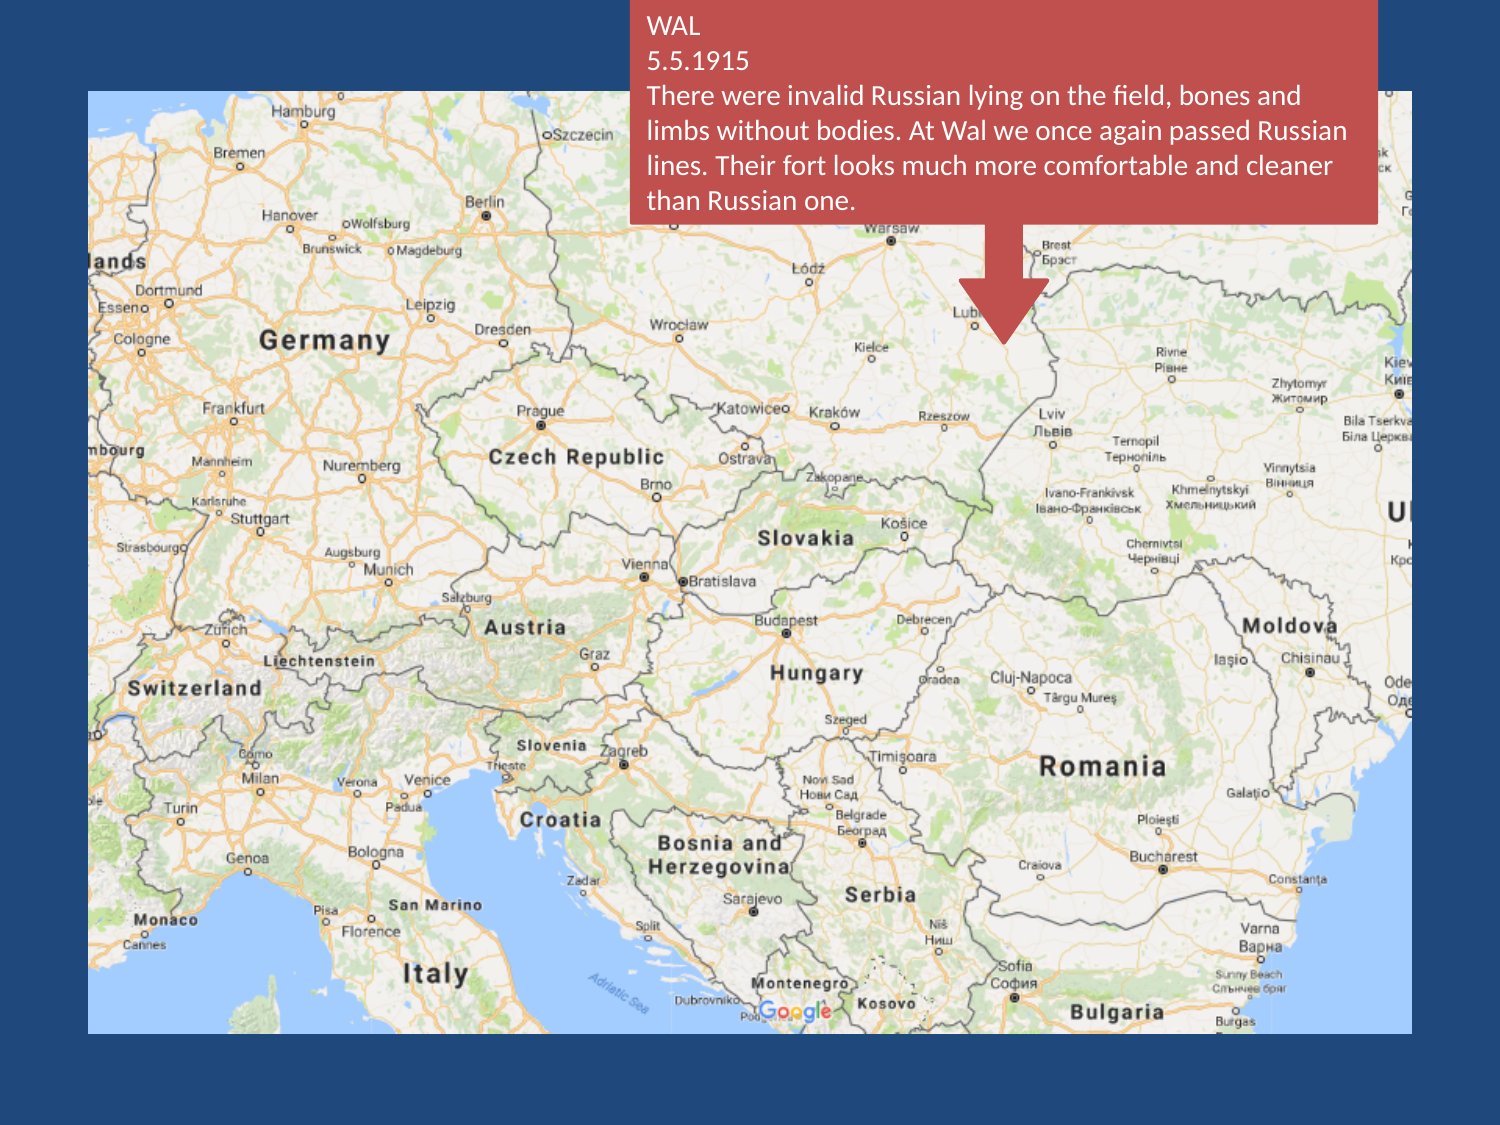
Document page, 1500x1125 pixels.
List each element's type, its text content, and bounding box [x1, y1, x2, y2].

text_box WAL 5.5.1915 There were invalid Russian lying on the field, bones and limbs without bodies. At Wal we once again passed Russian lines. Their fort looks much more comfortable and cleaner than Russian one. [629, 0, 1379, 89]
picture [87, 91, 1412, 1034]
